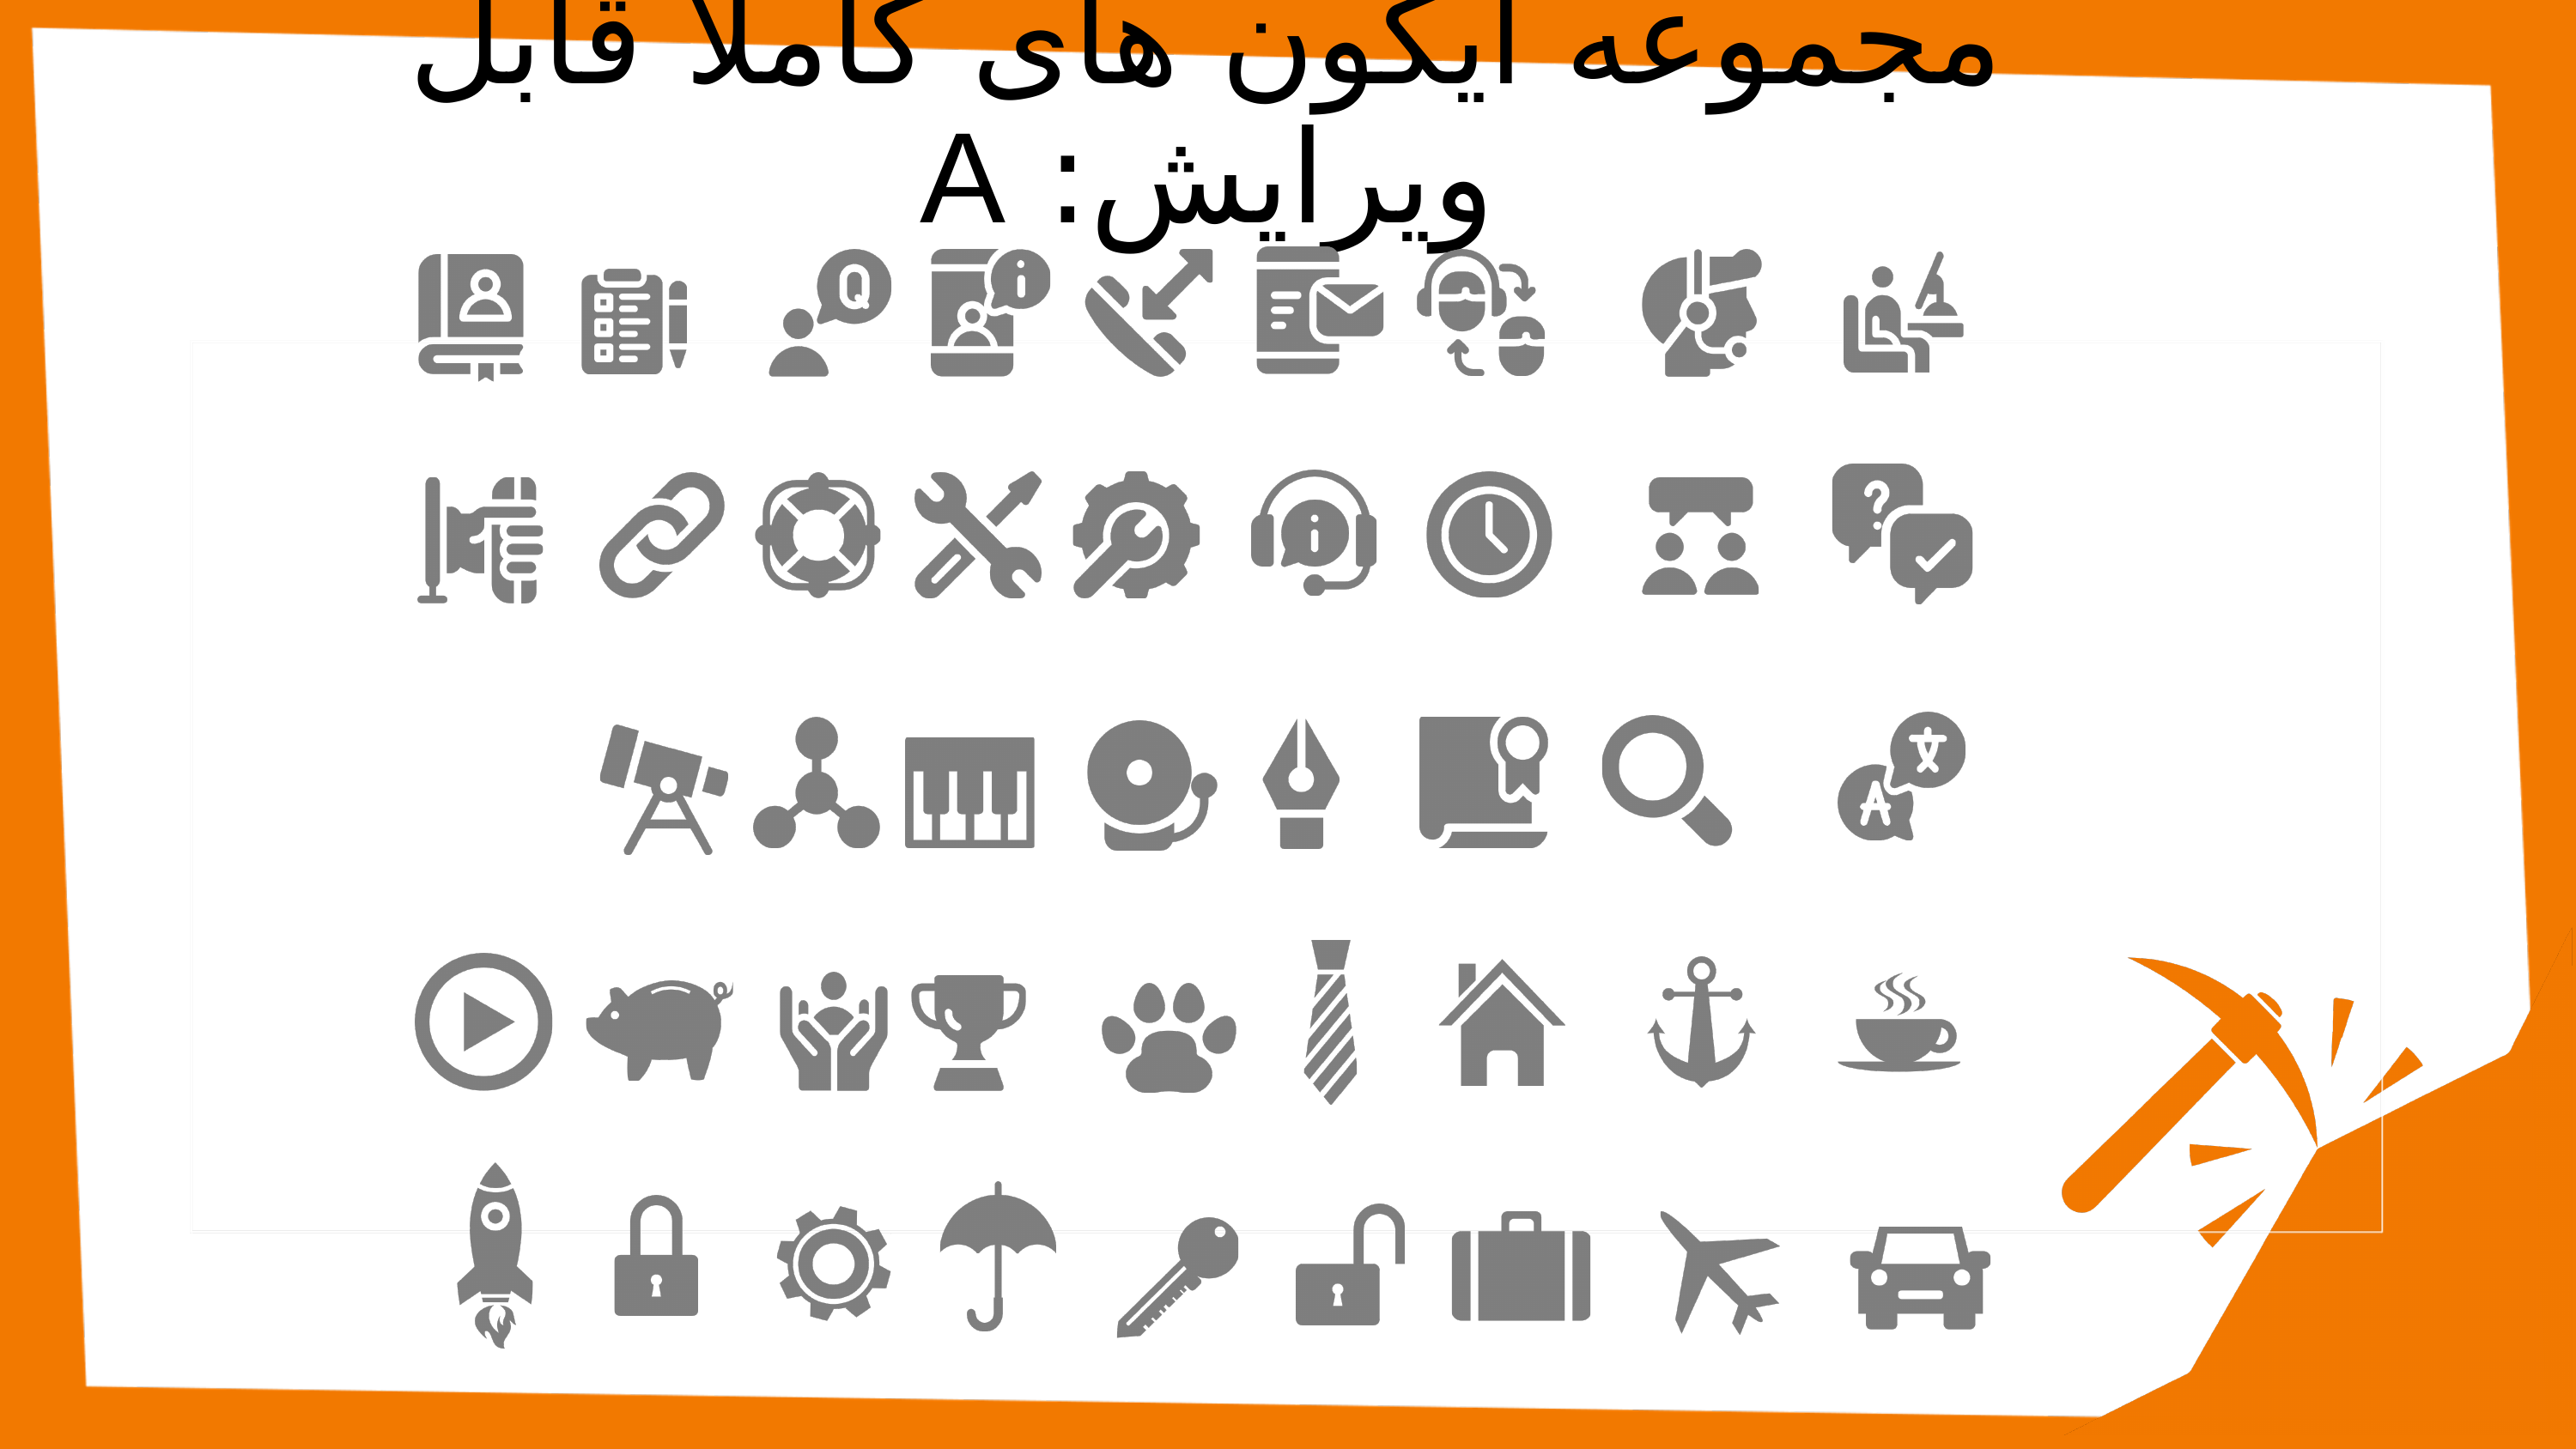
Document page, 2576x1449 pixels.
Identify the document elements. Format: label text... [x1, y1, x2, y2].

text_box [1303, 940, 1358, 1105]
text_box [614, 1195, 698, 1317]
text_box [599, 724, 728, 855]
text_box [1256, 246, 1384, 374]
text_box [780, 972, 888, 1091]
text_box [1647, 956, 1756, 1088]
text_box [581, 269, 687, 374]
text_box [417, 477, 544, 603]
text_box [1438, 959, 1565, 1086]
text_box [1601, 715, 1734, 846]
text_box [1251, 470, 1377, 596]
text_box [1642, 477, 1759, 595]
text_box [1072, 471, 1200, 598]
text_box [1262, 718, 1340, 849]
text_box [418, 254, 525, 382]
text_box [0, 0, 2576, 1449]
text_box [1087, 720, 1218, 851]
text_box [596, 472, 728, 598]
text_box [913, 471, 1043, 598]
text_box [1844, 252, 1964, 373]
text_box [1416, 249, 1546, 376]
text_box [905, 737, 1035, 848]
text_box مجموعه آیکون های کاملاً قابل ویرایش: A [221, 54, 2194, 170]
text_box [1295, 1203, 1405, 1325]
text_box [1451, 1211, 1591, 1322]
text_box [1660, 1211, 1780, 1335]
text_box [776, 1206, 891, 1322]
text_box [755, 472, 881, 598]
text_box [1426, 471, 1552, 597]
text_box [1642, 249, 1763, 377]
text_box [753, 717, 881, 848]
text_box [2061, 927, 2573, 1435]
text_box [415, 953, 553, 1091]
text_box [769, 249, 892, 377]
text_box [1116, 1217, 1239, 1338]
text_box [586, 980, 733, 1081]
text_box [1838, 712, 1965, 840]
text_box [939, 1181, 1056, 1331]
text_box [1419, 717, 1549, 848]
text_box [931, 249, 1051, 377]
text_box [457, 1162, 533, 1349]
text_box [1084, 249, 1213, 377]
text_box [1832, 464, 1973, 604]
text_box [1850, 1227, 1991, 1330]
text_box [1838, 973, 1960, 1072]
text_box [1098, 983, 1238, 1093]
text_box [189, 339, 2388, 1239]
text_box [911, 975, 1026, 1091]
